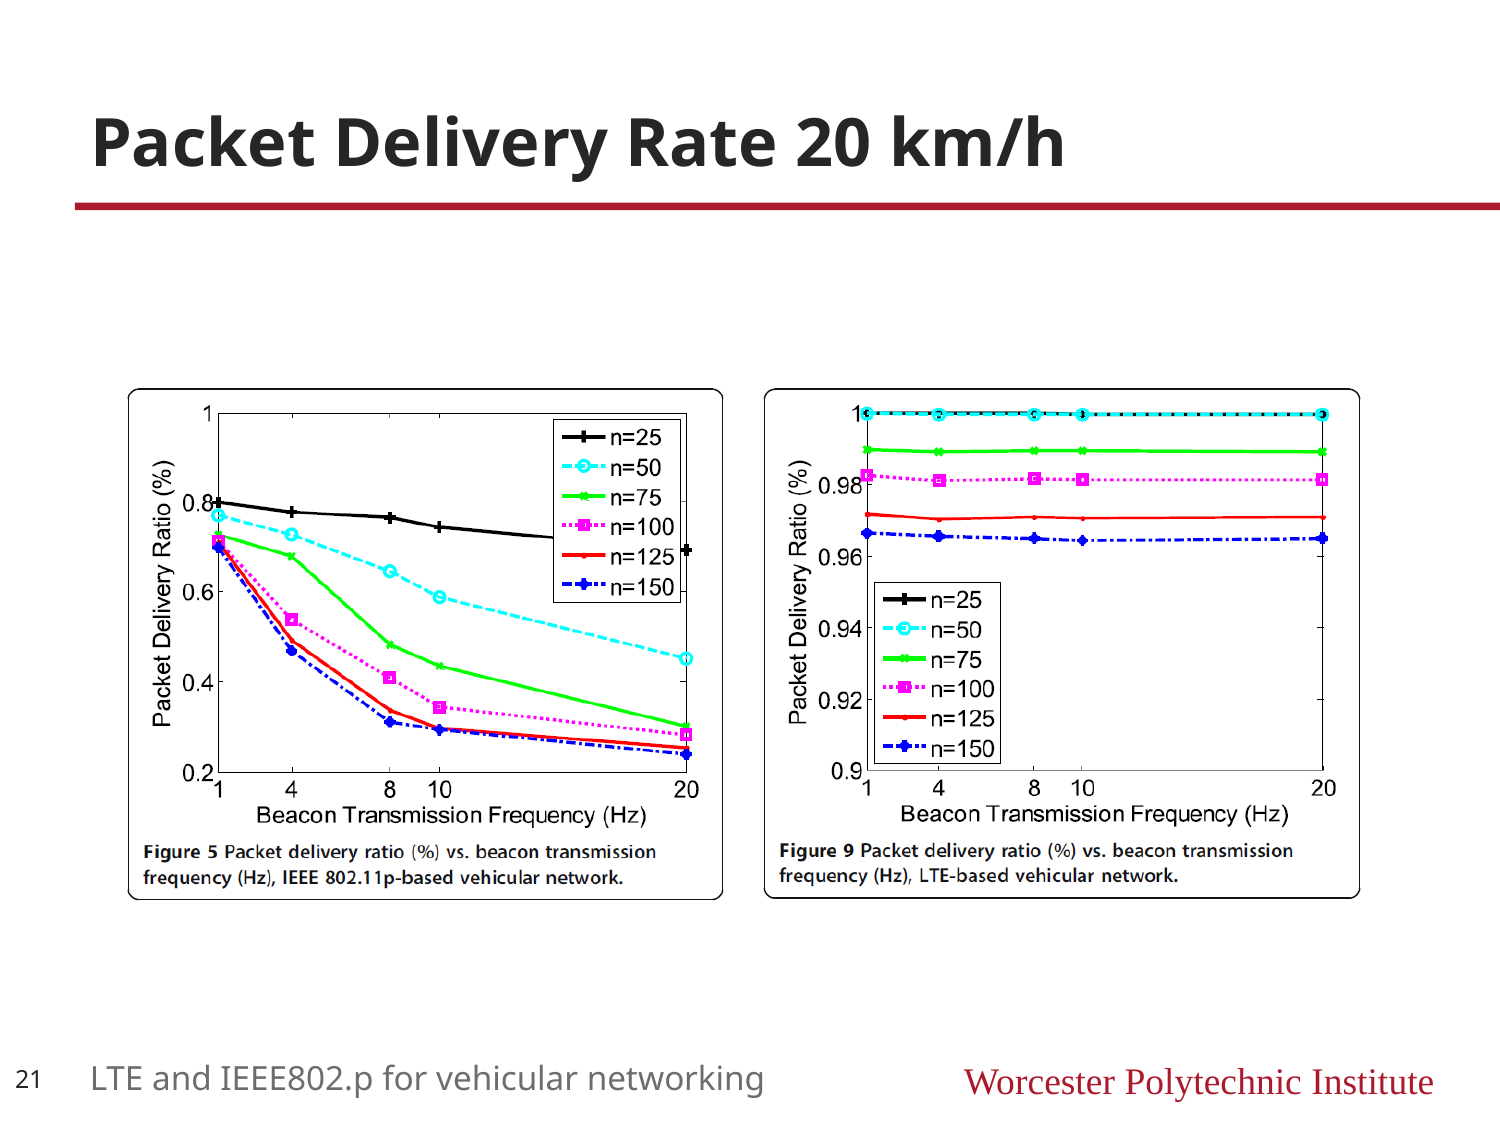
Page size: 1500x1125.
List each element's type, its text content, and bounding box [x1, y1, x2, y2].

slide_number 21 [0, 1047, 75, 1113]
title Packet Delivery Rate 20 km/h [75, 56, 1425, 188]
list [124, 382, 726, 905]
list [761, 385, 1364, 903]
footer LTE and IEEE802.p for vehicular networking [75, 1050, 913, 1100]
